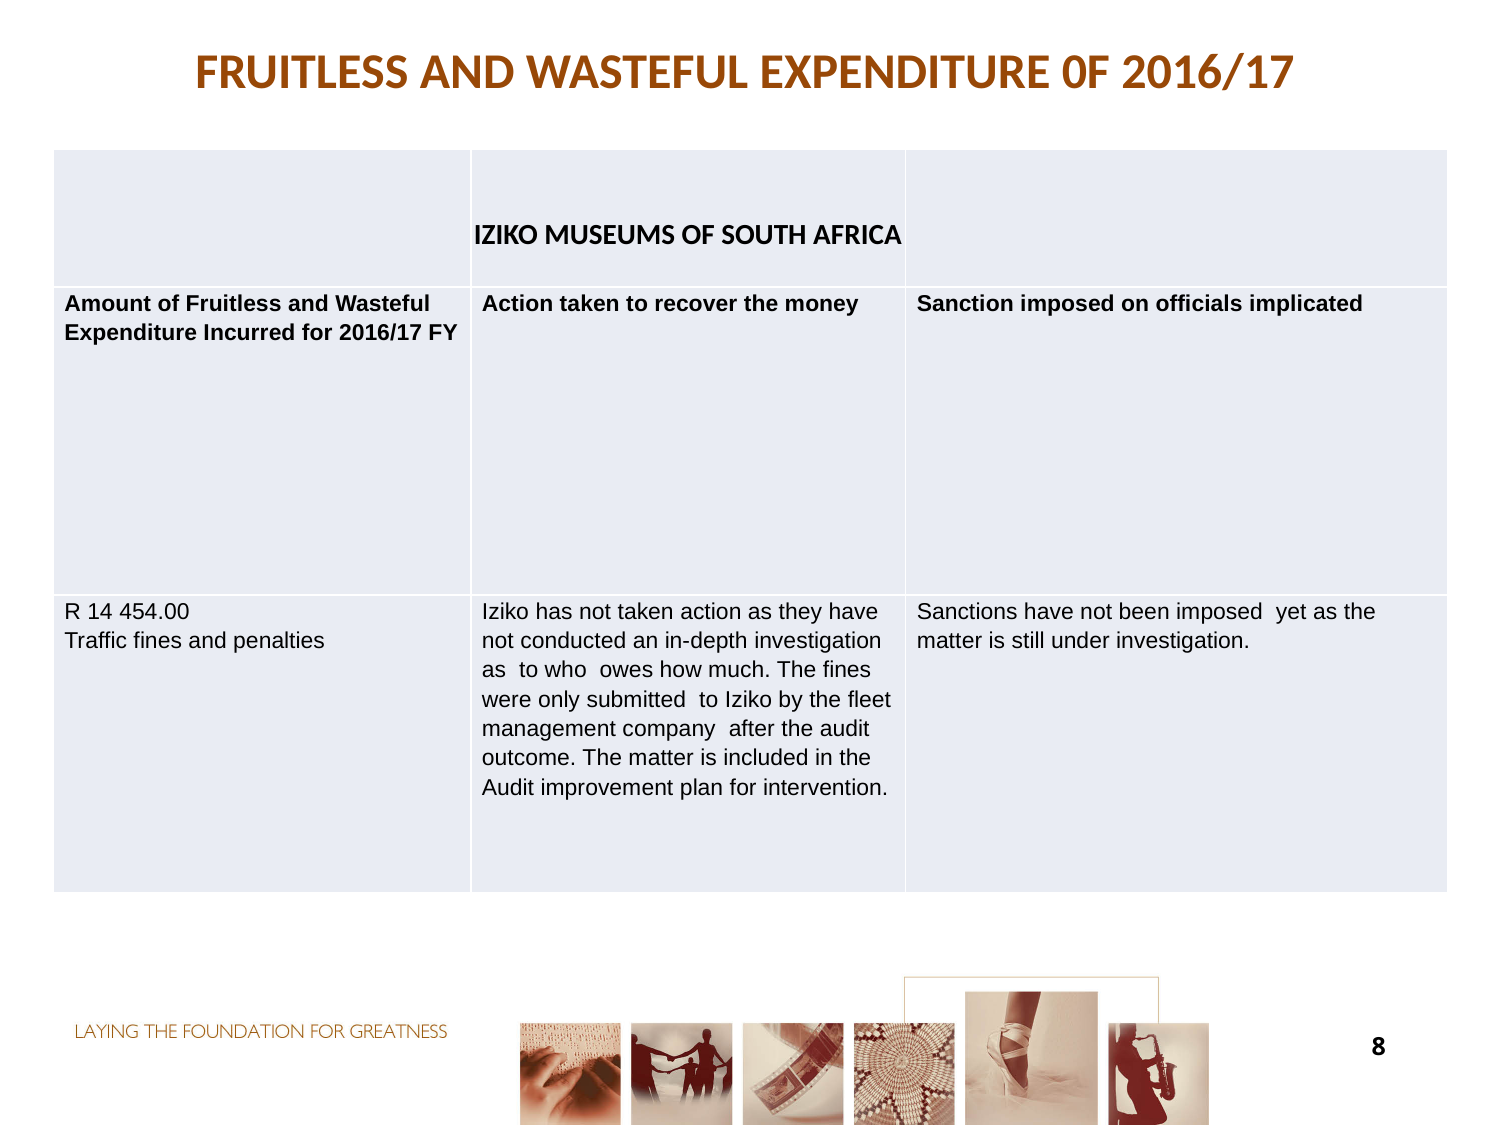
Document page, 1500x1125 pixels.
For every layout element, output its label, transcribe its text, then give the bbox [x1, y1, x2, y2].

text_box [29, 19, 1471, 102]
picture [12, 941, 1253, 1125]
table_header [54, 150, 470, 286]
table_cell Action taken to recover the money [472, 288, 905, 594]
table_cell Amount of Fruitless and Wasteful Expenditure Incurred for 2016/17 FY [54, 288, 470, 594]
table_cell Sanctions have not been imposed yet as the matter is still under investigation. [906, 596, 1447, 892]
text_box FRUITLESS AND WASTEFUL EXPENDITURE 0F 2016/17 [26, 30, 1465, 90]
table_cell Sanction imposed on officials implicated [906, 288, 1447, 594]
table_cell Iziko has not taken action as they have not conducted an in-depth investigation as to who owes how much. The fines were only submitted to Iziko by the fleet management company after the audit outcome. The matter is included in the Audit improvement plan for intervention. [472, 596, 905, 892]
table_header [906, 150, 1447, 286]
text_box 8 [1328, 1023, 1429, 1083]
table_header IZIKO MUSEUMS OF SOUTH AFRICA [472, 150, 905, 286]
table_cell R 14 454.00 Traffic fines and penalties [54, 596, 470, 892]
